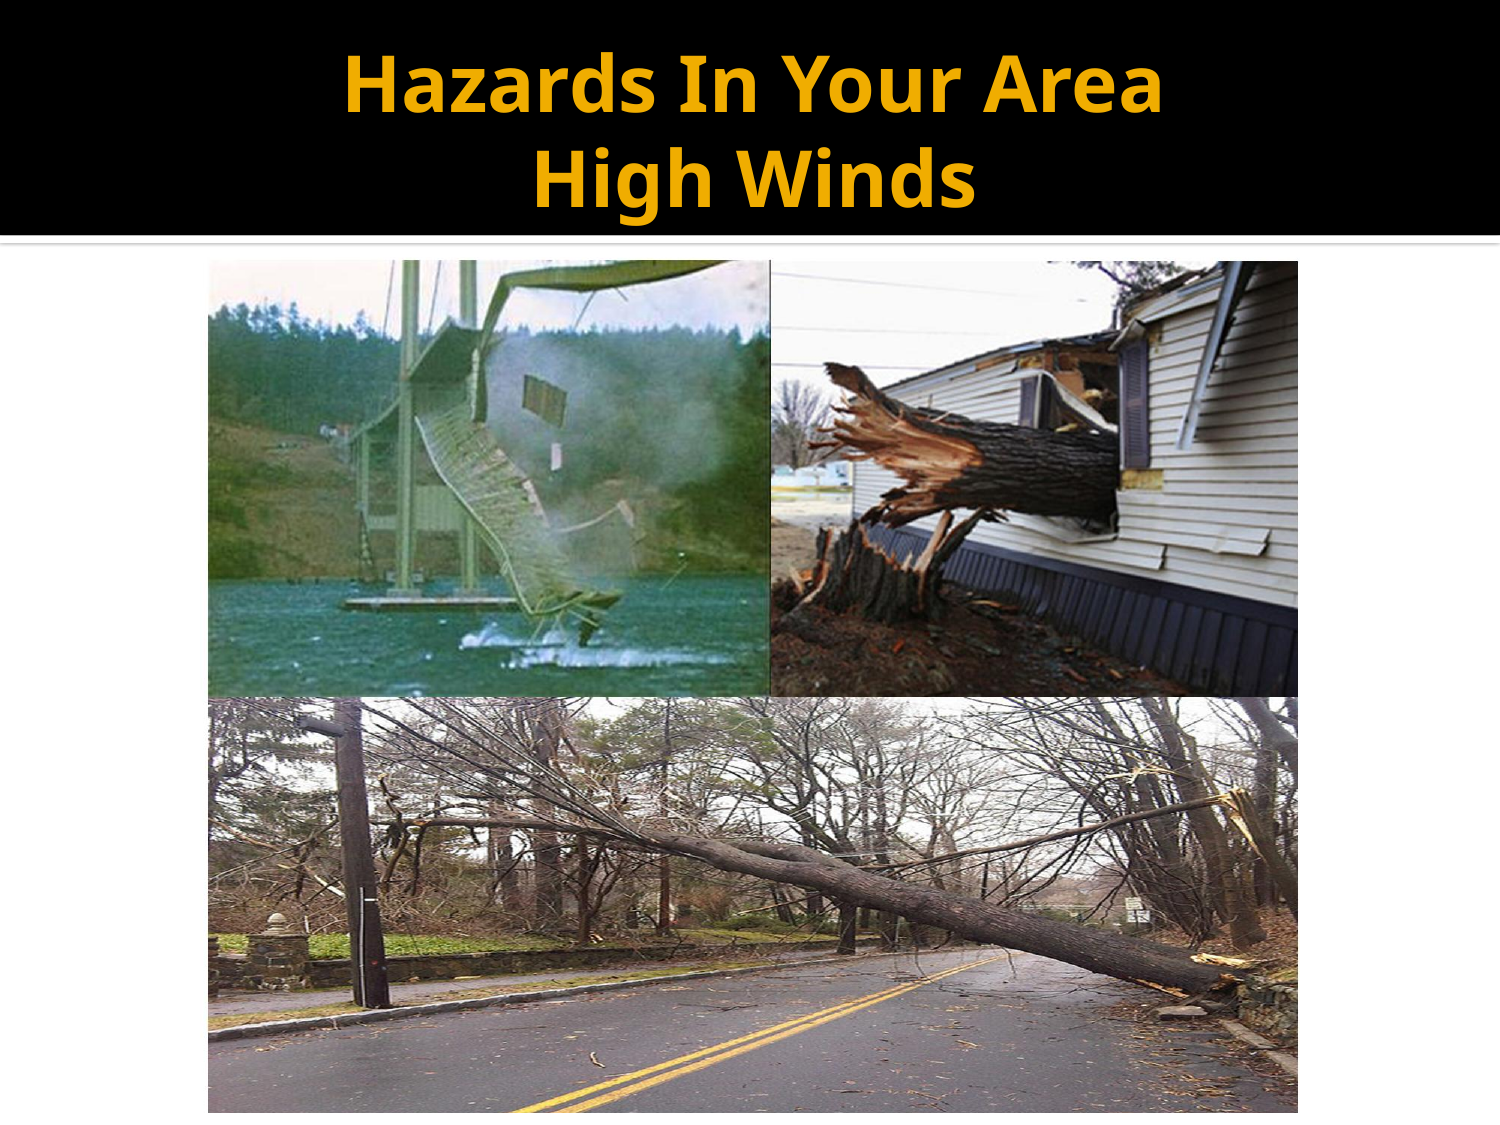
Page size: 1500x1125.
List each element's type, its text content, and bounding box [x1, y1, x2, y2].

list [199, 249, 1301, 1113]
title Hazards In Your Area High Winds [75, 25, 1425, 231]
